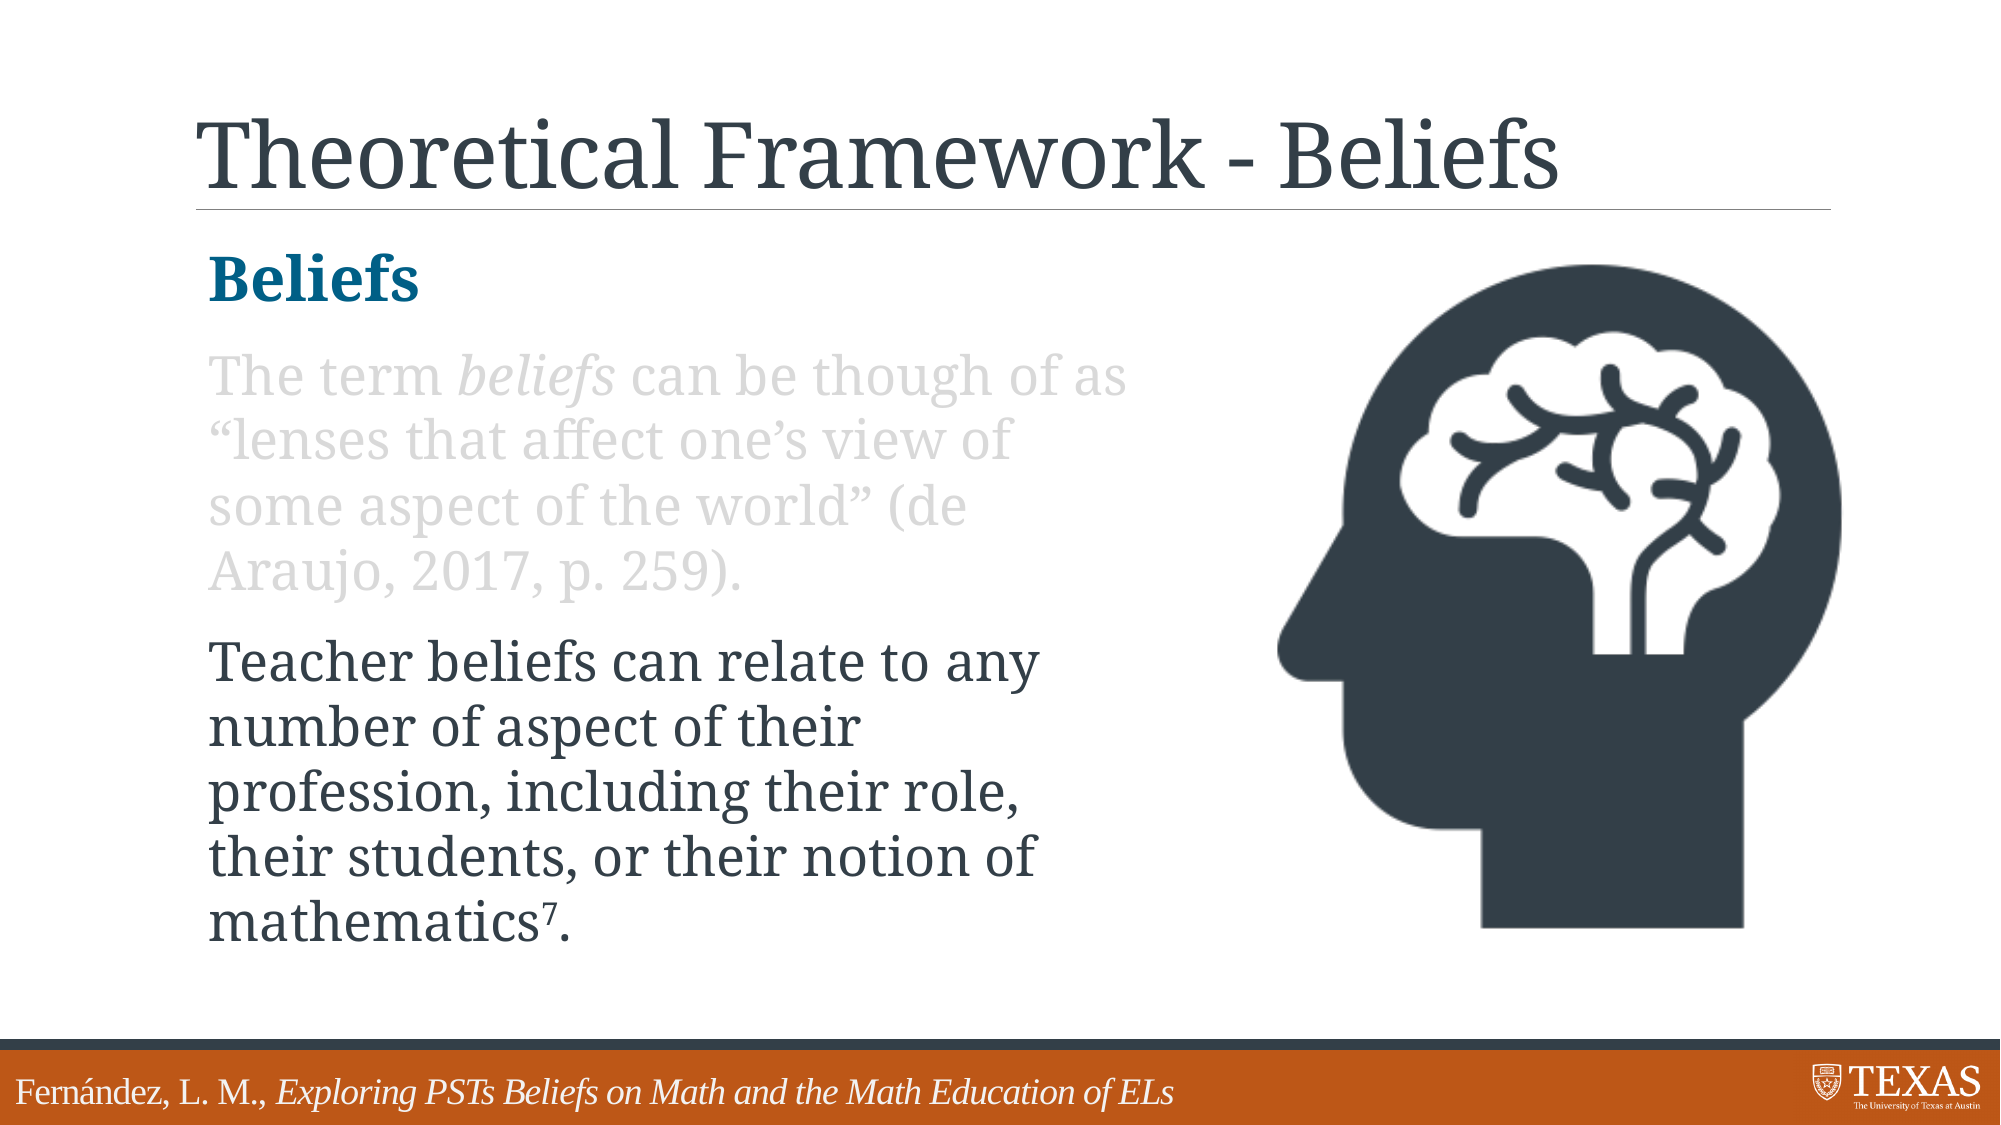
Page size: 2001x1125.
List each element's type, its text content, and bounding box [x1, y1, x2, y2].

picture [1793, 1051, 2000, 1124]
list Beliefs The term beliefs can be though of as “lenses that affect one’s view of some aspect of the world” (de Araujo, 2017, p. 259). Teacher beliefs can relate to any number of aspect of their profession, including their role, their students, or their notion of mathematics7. [180, 232, 1158, 963]
title Theoretical Framework - Beliefs [180, 77, 1830, 215]
text_box Fernández, L. M., Exploring PSTs Beliefs on Math and the Math Education of ELs [0, 1059, 1575, 1119]
picture [1161, 199, 1958, 996]
